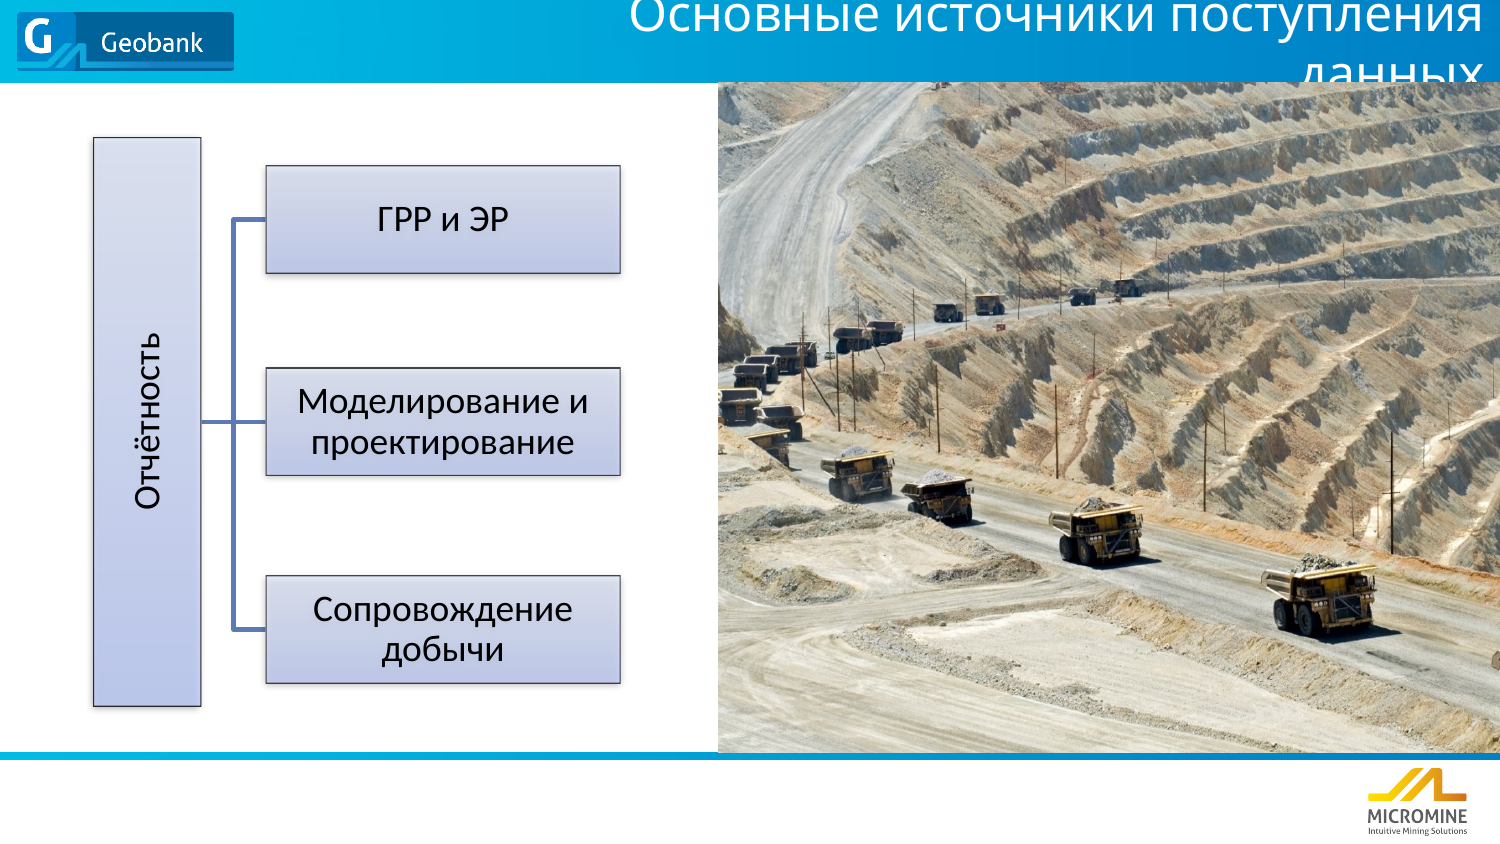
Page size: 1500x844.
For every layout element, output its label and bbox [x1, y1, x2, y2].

picture [0, 752, 147, 760]
picture [1368, 768, 1467, 836]
text_box [0, 136, 476, 707]
text_box [360, 0, 1500, 83]
picture [0, 0, 233, 83]
picture [481, 82, 1500, 752]
